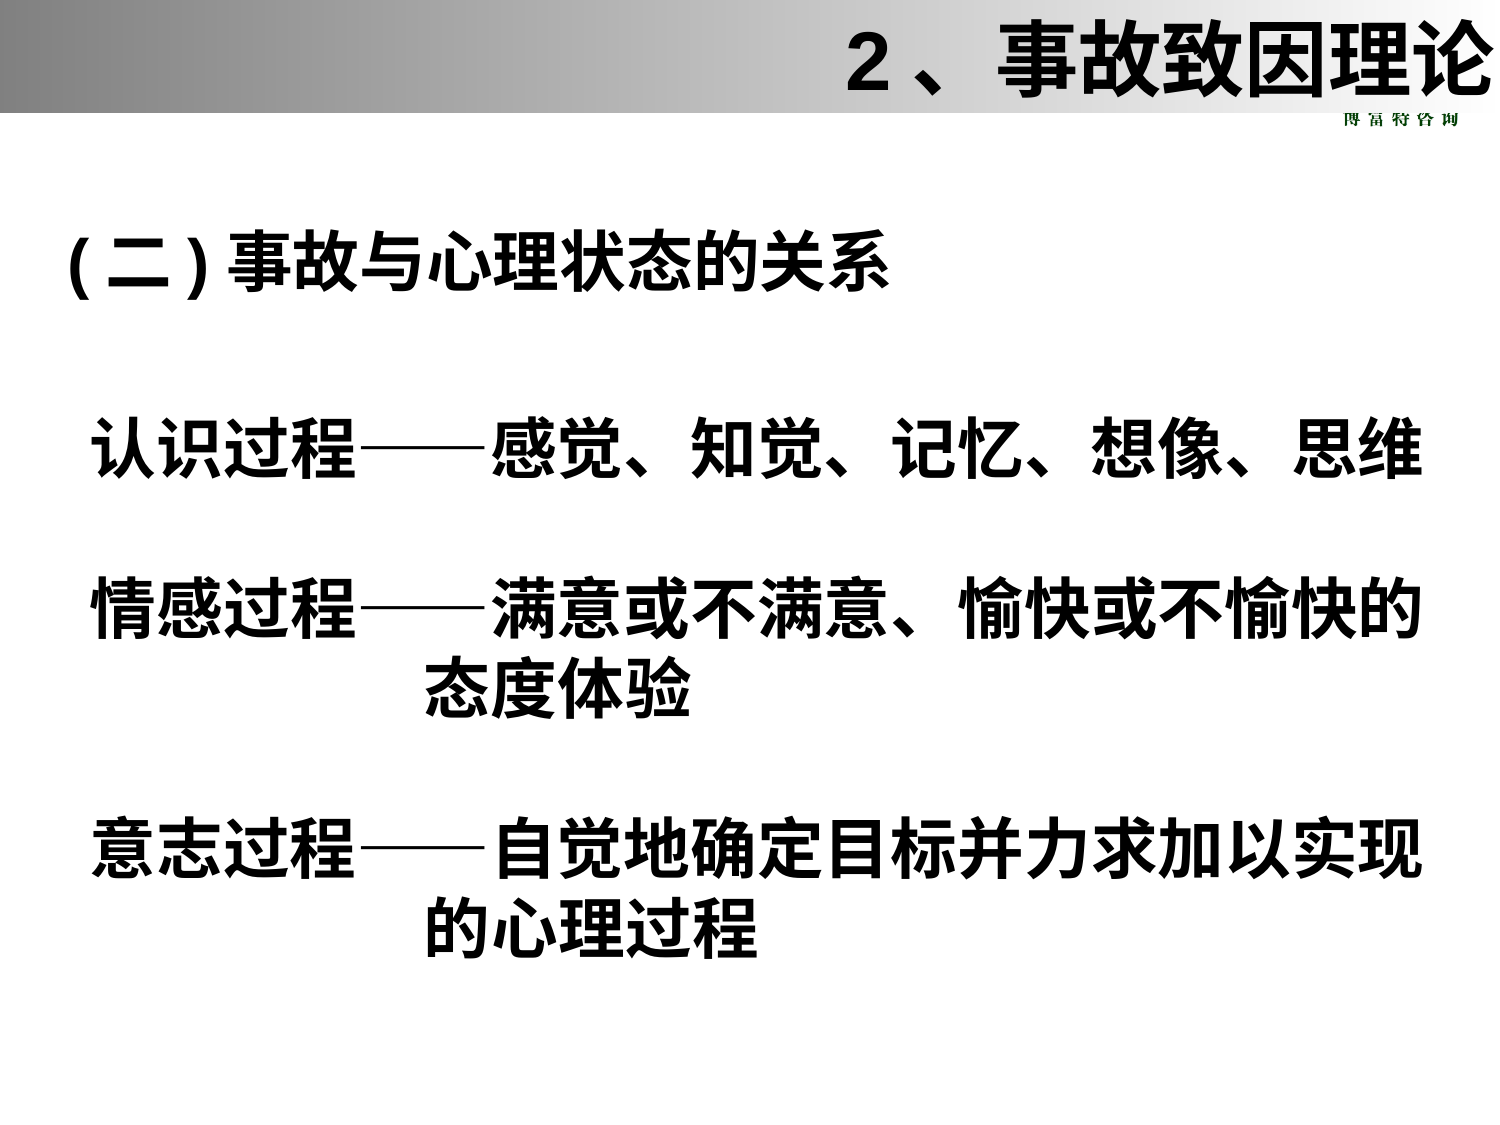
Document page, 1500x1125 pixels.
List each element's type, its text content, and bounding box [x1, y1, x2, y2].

text_box 2、事故致因理论 [830, 0, 1500, 115]
text_box 认识过程——感觉、知觉、记忆、想像、思维 情感过程——满意或不满意、愉快或不愉快的 态度体验 意志过程——自觉地确定目标并力求加以实现 的心理过程 [75, 399, 1450, 975]
text_box [0, 0, 830, 113]
picture [1329, 115, 1477, 129]
text_box (二)事故与心理状态的关系 [52, 212, 909, 308]
